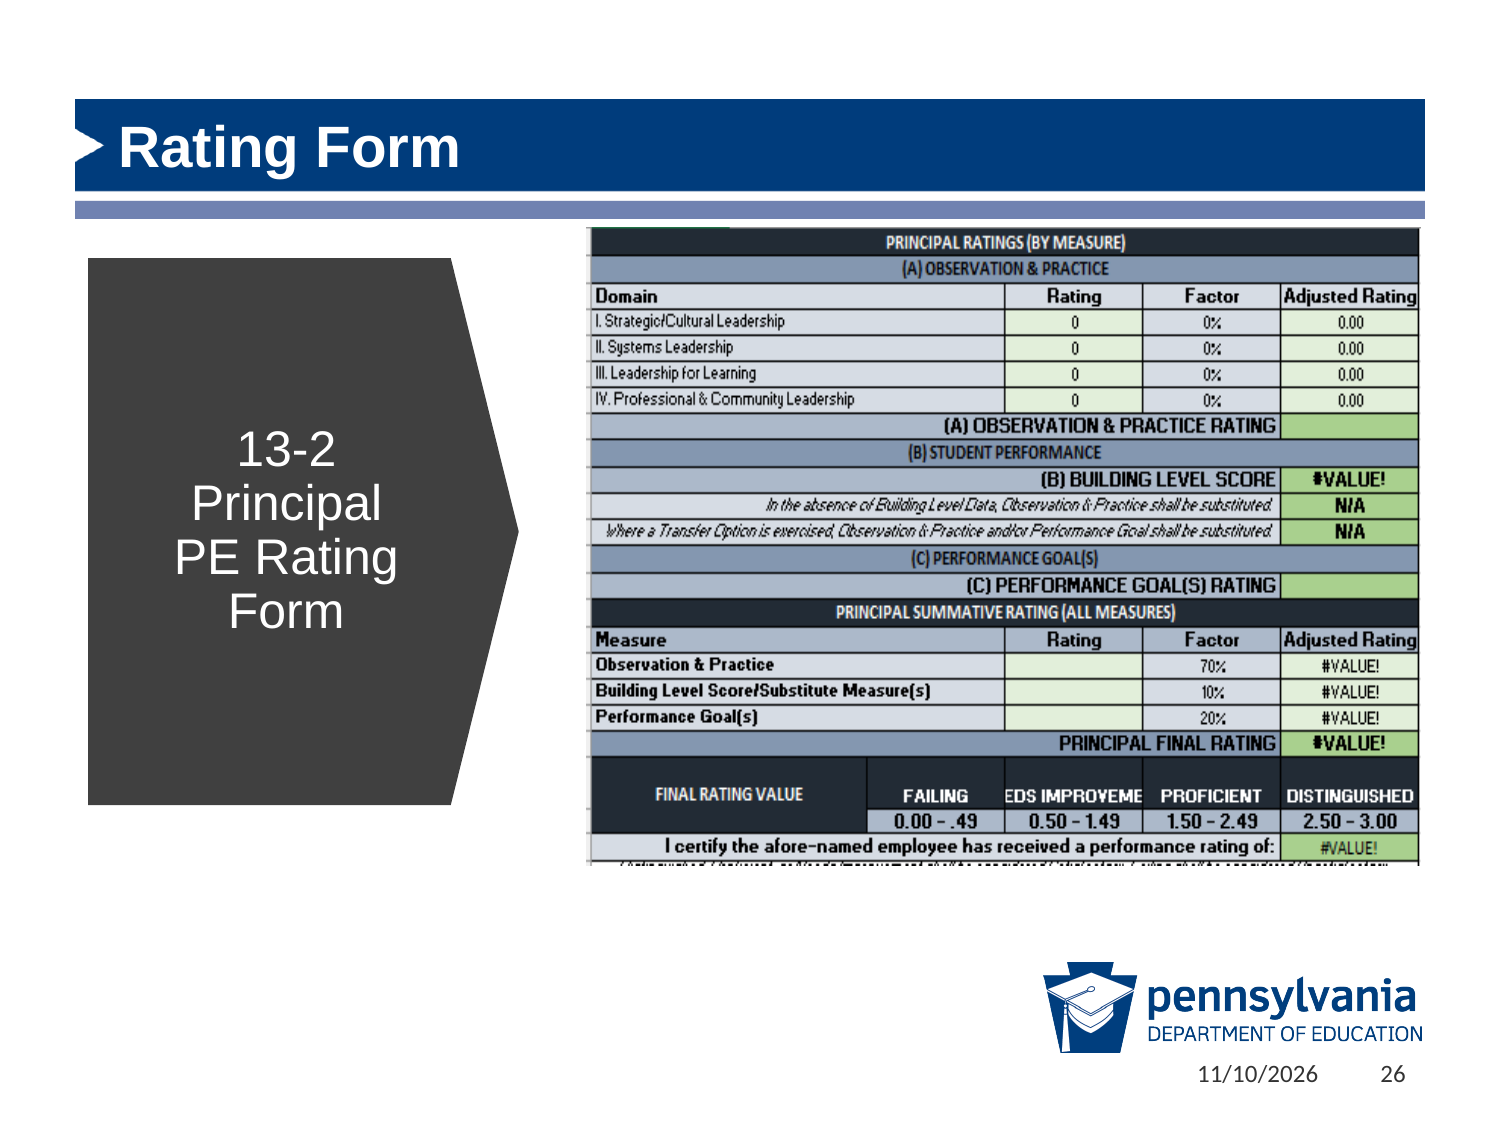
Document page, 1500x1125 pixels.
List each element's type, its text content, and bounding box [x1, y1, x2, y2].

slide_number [1087, 1042, 1334, 1103]
text_box Rating Form [74, 50, 1425, 238]
slide_number 26 [1357, 1042, 1421, 1103]
title 13-2 Principal PE Rating Form [110, 322, 434, 741]
picture [586, 227, 1421, 866]
picture [1043, 962, 1422, 1053]
text_box [86, 256, 521, 808]
